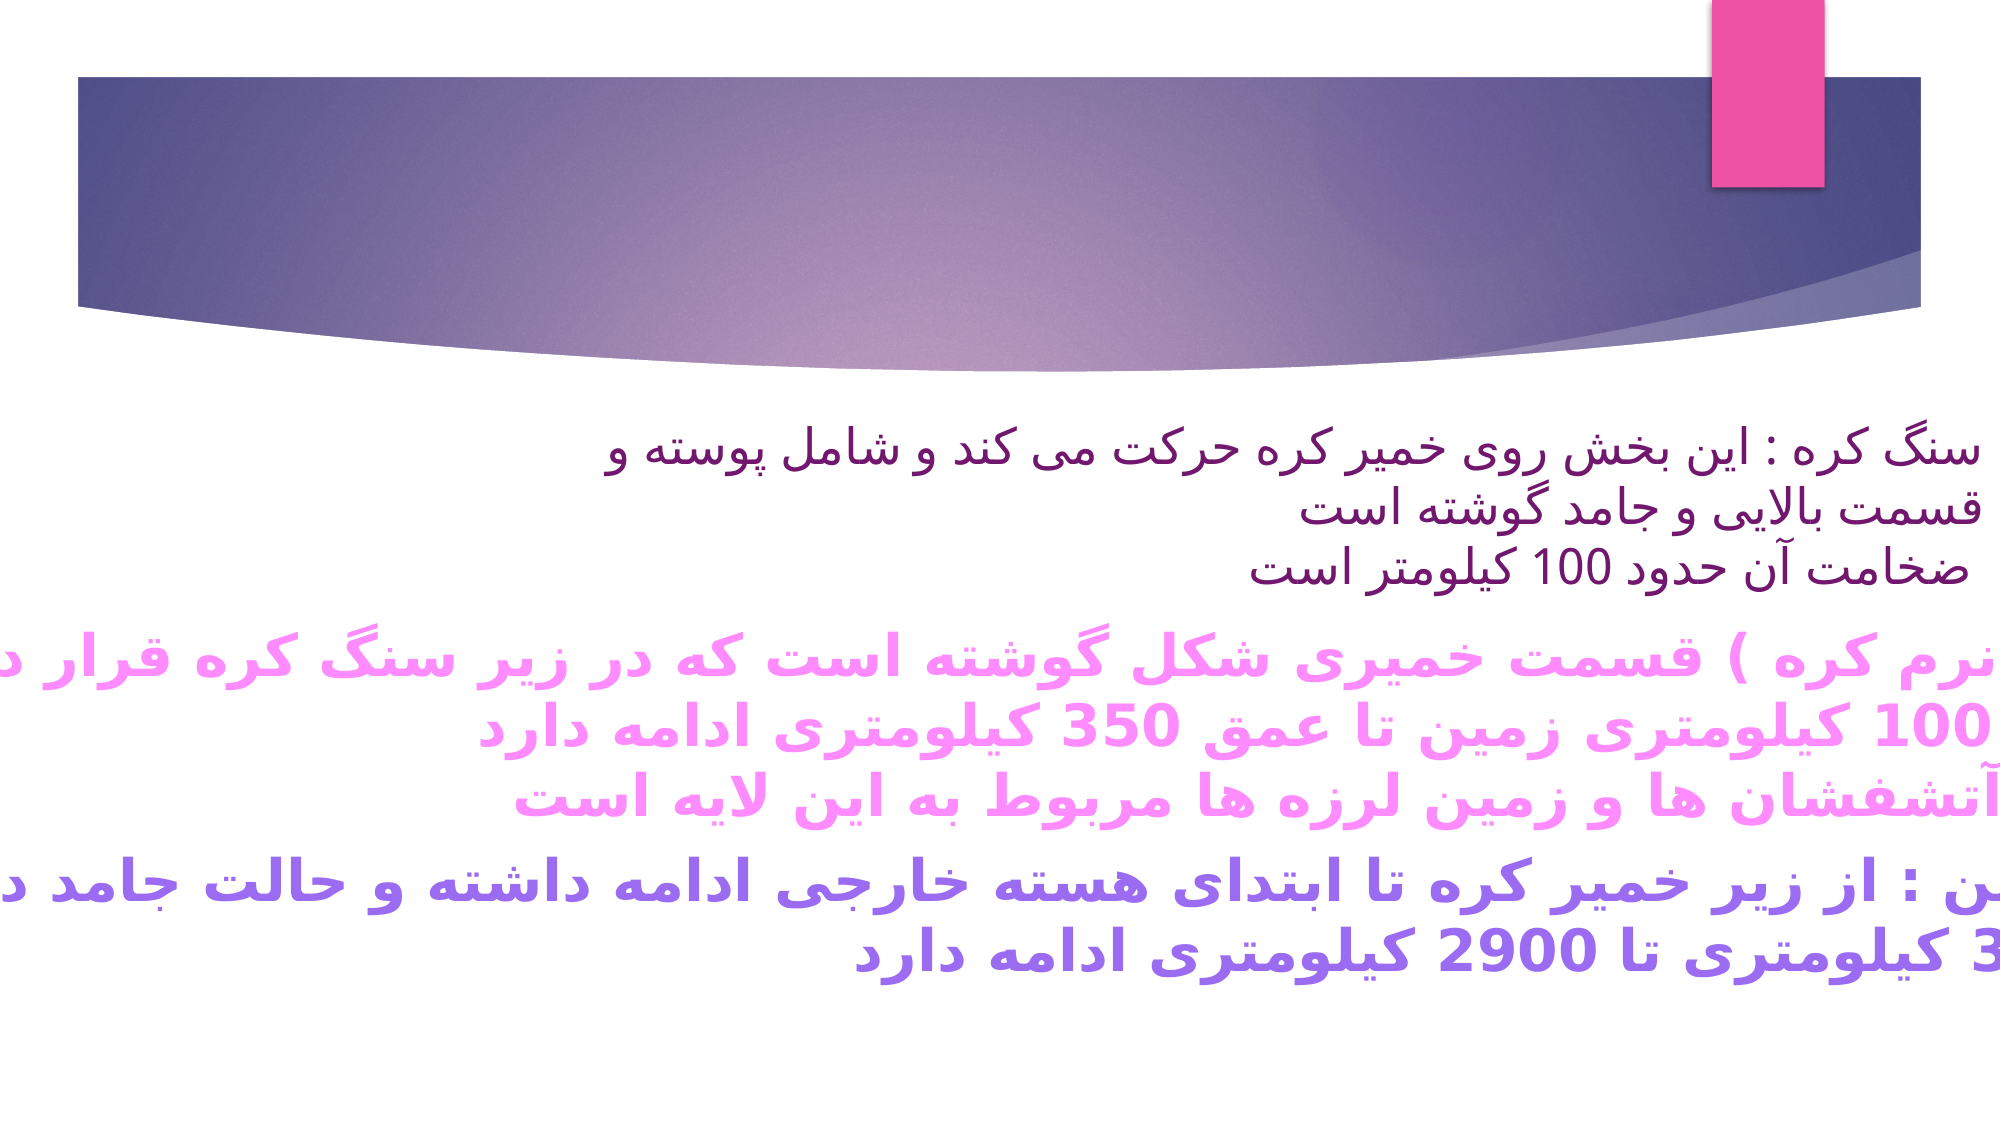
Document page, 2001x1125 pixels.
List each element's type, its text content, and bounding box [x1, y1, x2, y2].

text_box گوشته زیرین : از زیر خمیر کره تا ابتدای هسته خارجی ادامه داشته و حالت جامد دارد . از عمق 350 کیلومتری تا 2900 کیلومتری ادامه دارد . [0, 835, 2000, 991]
title سنگ کره : این بخش روی خمیر کره حرکت می کند و شامل پوسته و قسمت بالایی و جامد گوشته است ضخامت آن حدود 100 کیلومتر است [562, 338, 2000, 610]
text_box خمیر کره ( نرم کره ) قسمت خمیری شکل گوشته است که در زیر سنگ کره قرار دارد . خمیر کره از 100 کیلومتری زمین تا عمق 350 کیلومتری ادامه دارد. منشأ بیشتر آتشفشان ها و زمین لرزه ها مربوط به این لایه است [0, 610, 2000, 835]
